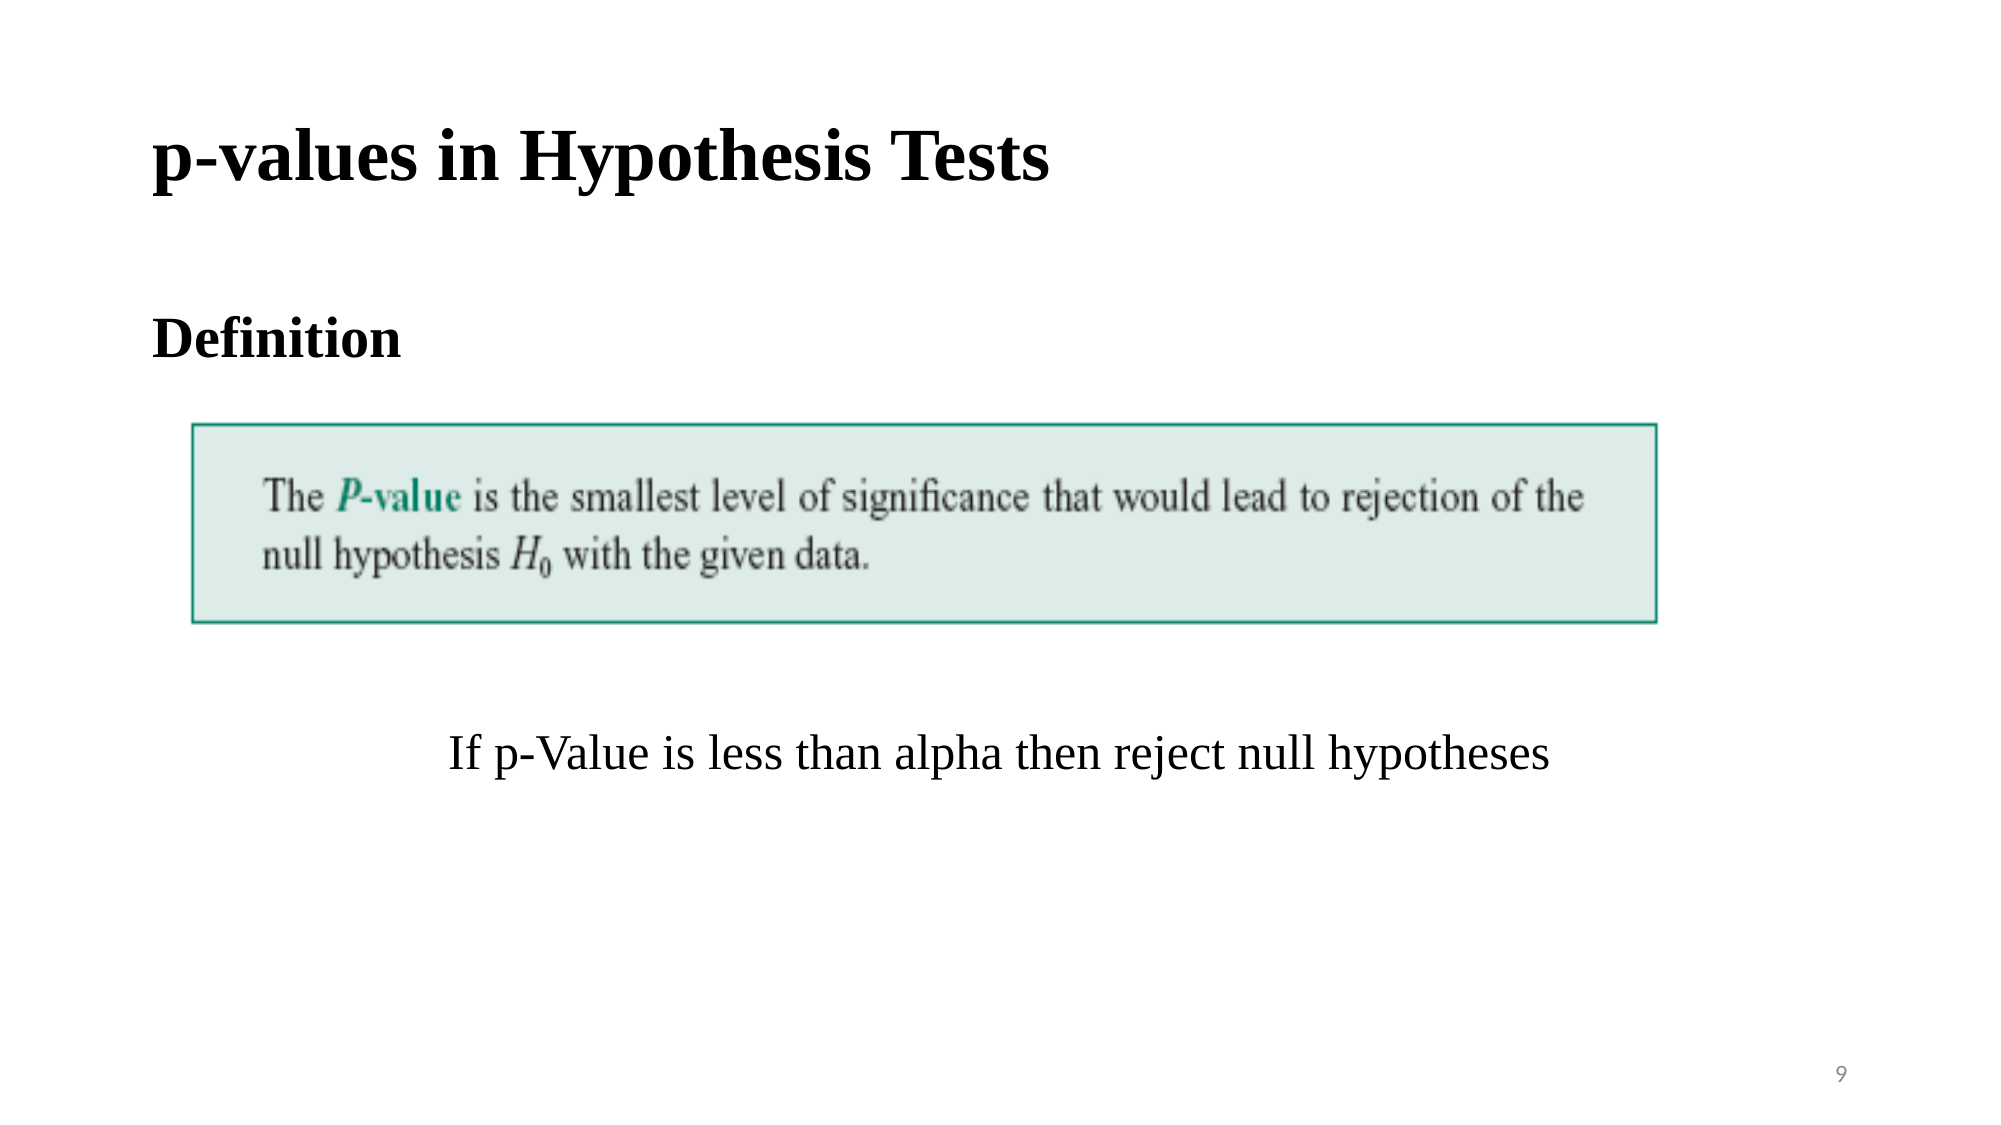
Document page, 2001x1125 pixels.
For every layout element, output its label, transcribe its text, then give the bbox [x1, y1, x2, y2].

slide_number 9 [1412, 1042, 1863, 1103]
picture [187, 418, 1663, 631]
title p-values in Hypothesis Tests [137, 35, 1863, 278]
list Definition If p-Value is less than alpha then reject null hypotheses [137, 299, 1863, 1014]
